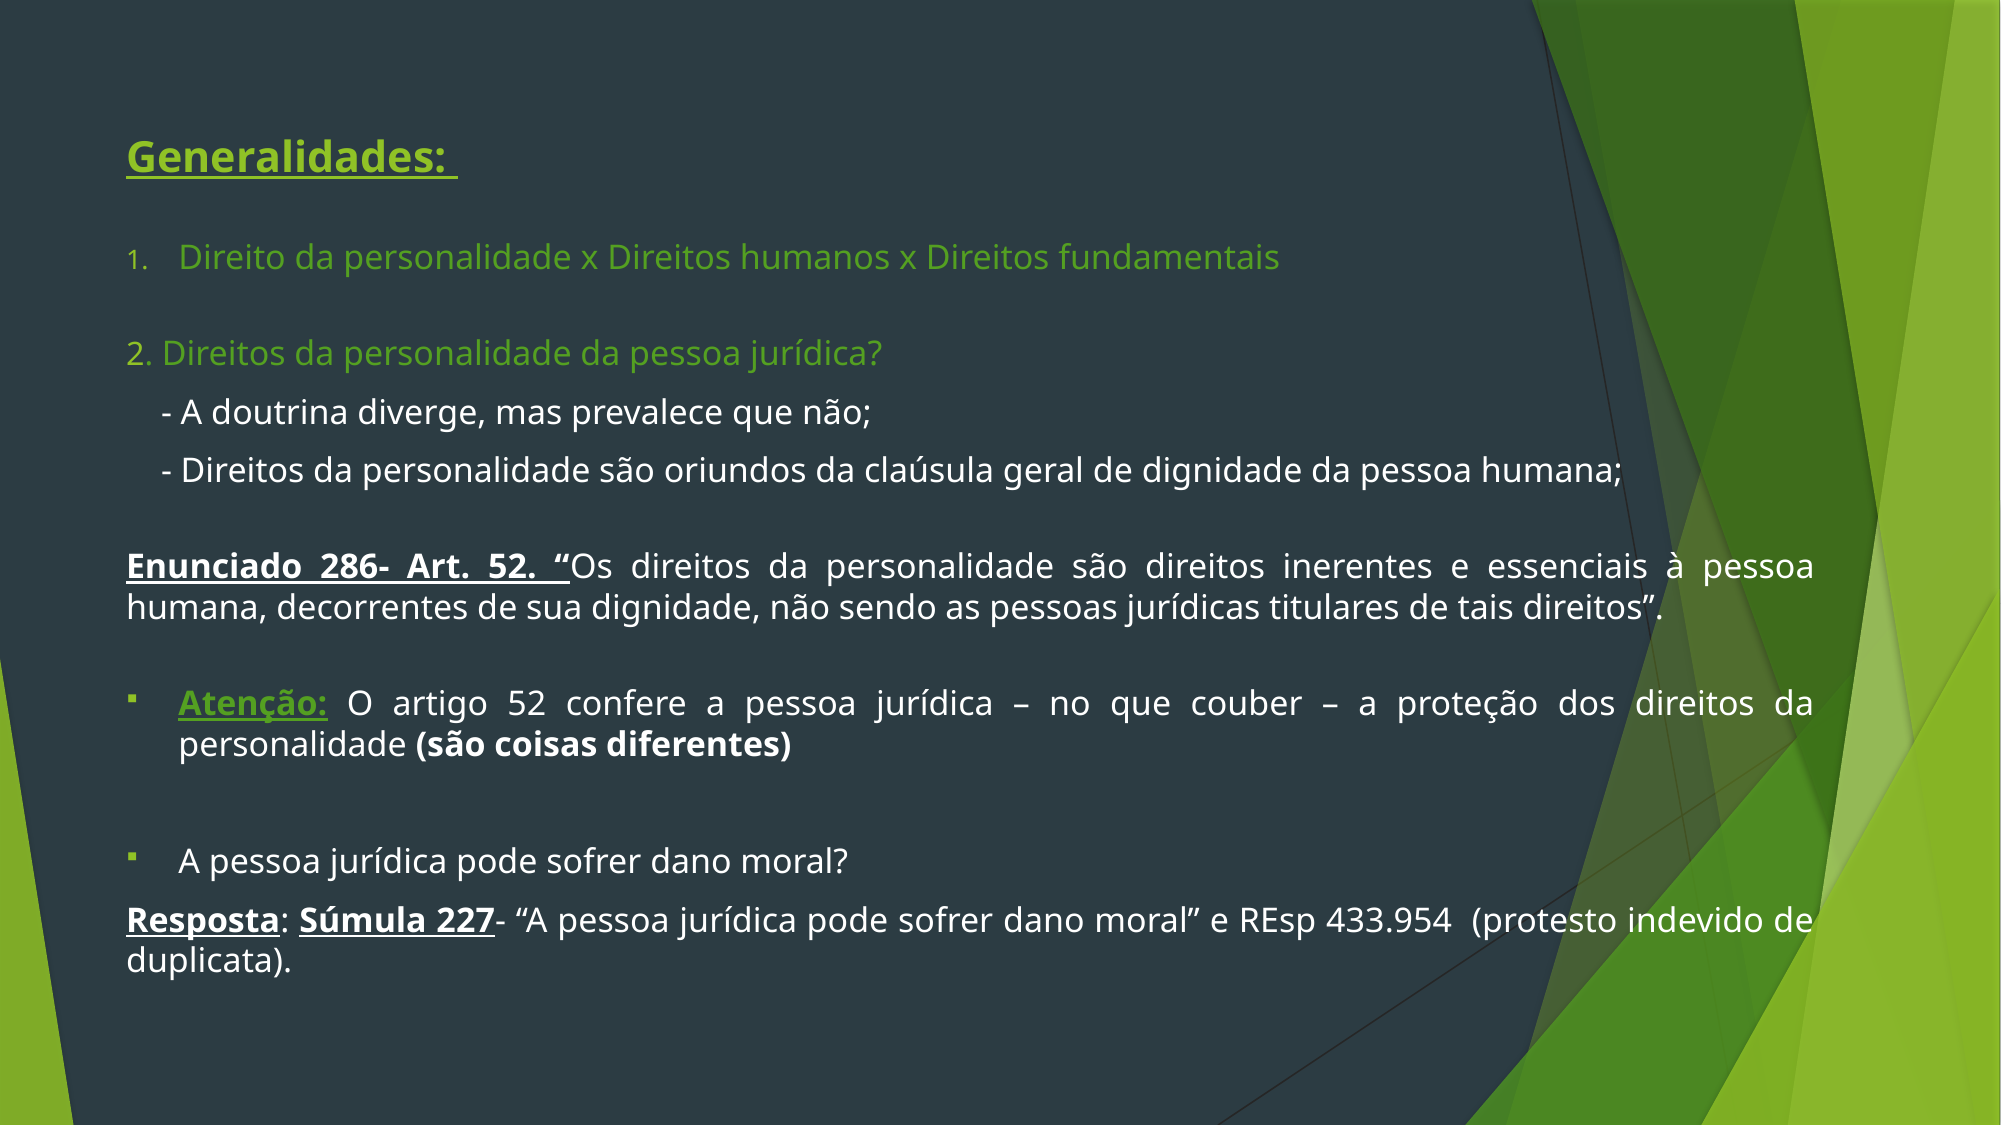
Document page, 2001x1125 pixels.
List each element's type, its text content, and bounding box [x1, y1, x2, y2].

list Generalidades: Direito da personalidade x Direitos humanos x Direitos fundamentais 2. Direitos da personalidade da pessoa jurídica? - A doutrina diverge, mas prevalece que não; - Direitos da personalidade são oriundos da claúsula geral de dignidade da pessoa humana; Enunciado 286- Art. 52. “Os direitos da personalidade são direitos inerentes e essenciais à pessoa humana, decorrentes de sua dignidade, não sendo as pessoas jurídicas titulares de tais direitos”. Atenção: O artigo 52 confere a pessoa jurídica – no que couber – a proteção dos direitos da personalidade (são coisas diferentes) A pessoa jurídica pode sofrer dano moral? Resposta: Súmula 227- “A pessoa jurídica pode sofrer dano moral” e REsp 433.954 (protesto indevido de duplicata). [111, 121, 1831, 991]
